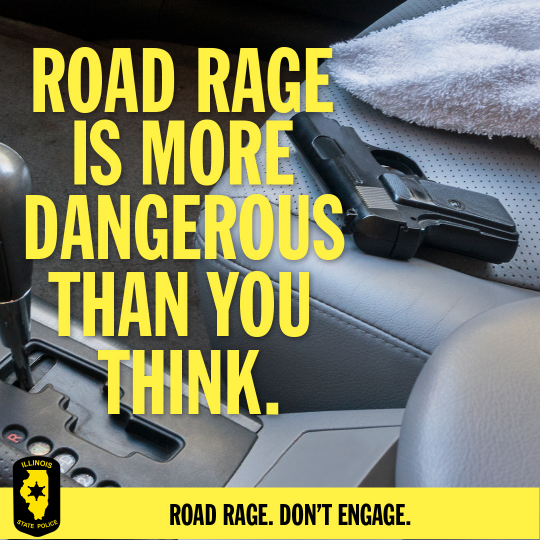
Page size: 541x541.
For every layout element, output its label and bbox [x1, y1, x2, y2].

text_box [0, 0, 540, 540]
picture [405, 412, 533, 540]
